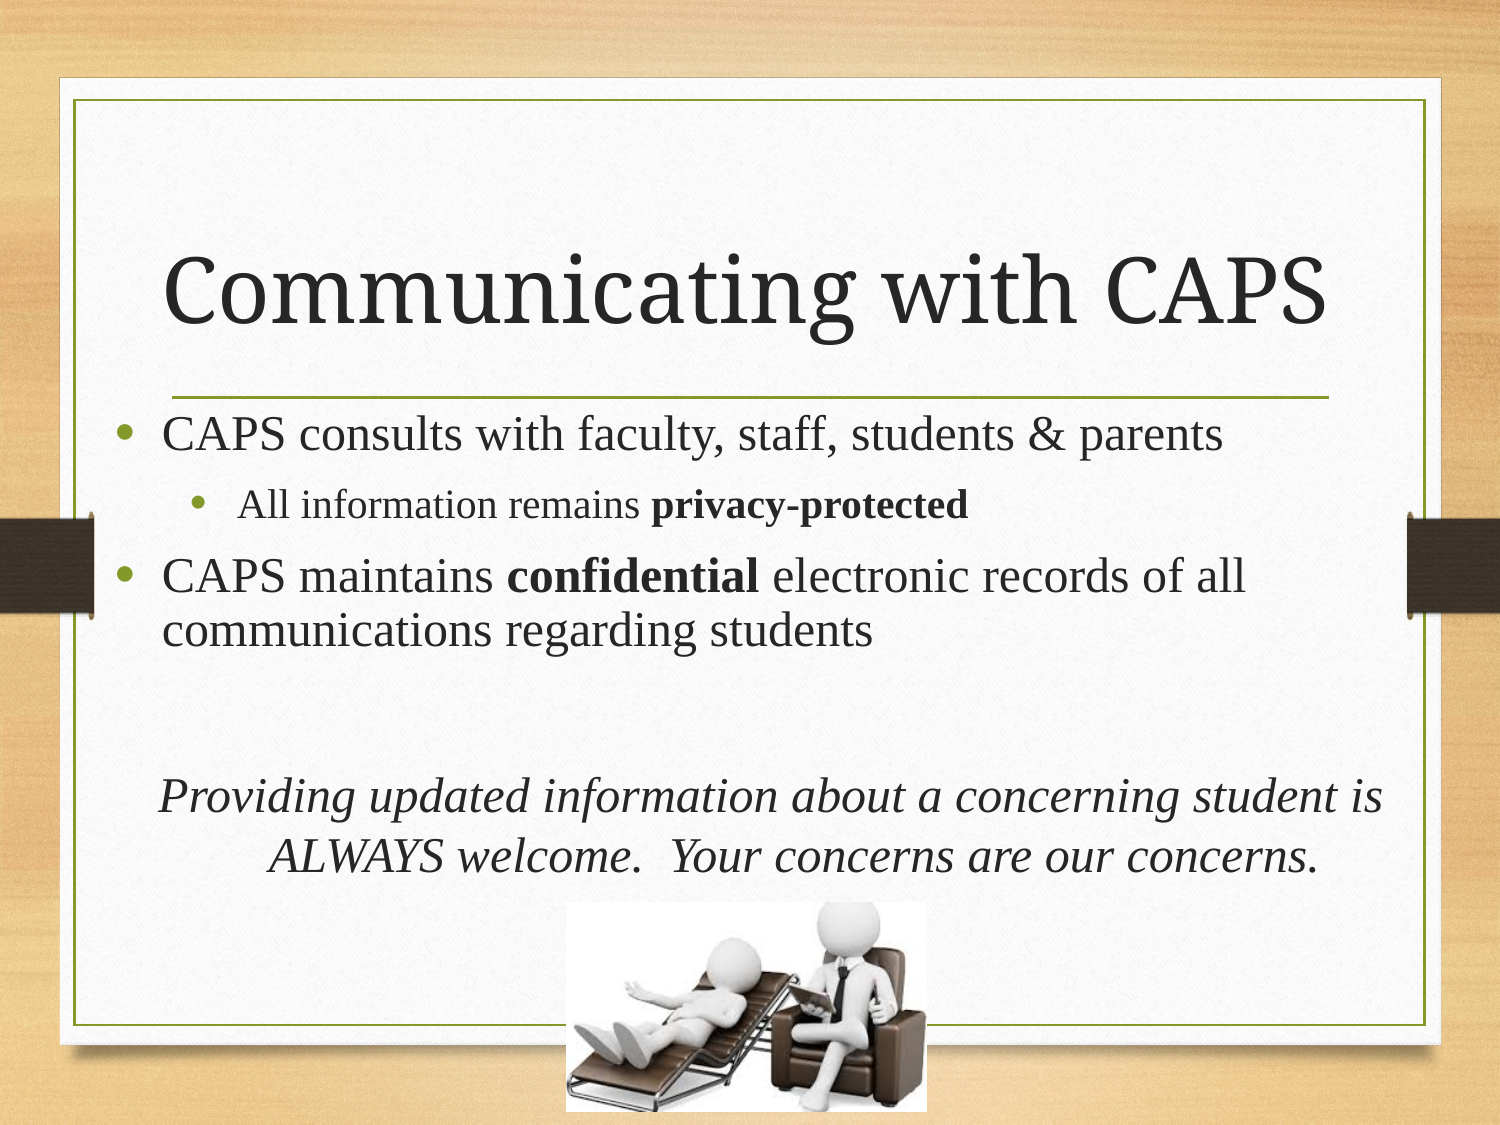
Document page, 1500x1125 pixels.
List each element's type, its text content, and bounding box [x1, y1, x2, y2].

title Communicating with CAPS [75, 200, 1418, 373]
picture [0, 0, 1500, 1125]
list CAPS consults with faculty, staff, students & parents All information remains privacy-protected CAPS maintains confidential electronic records of all communications regarding students Providing updated information about a concerning student is ALWAYS welcome. Your concerns are our concerns. [99, 399, 1443, 1087]
